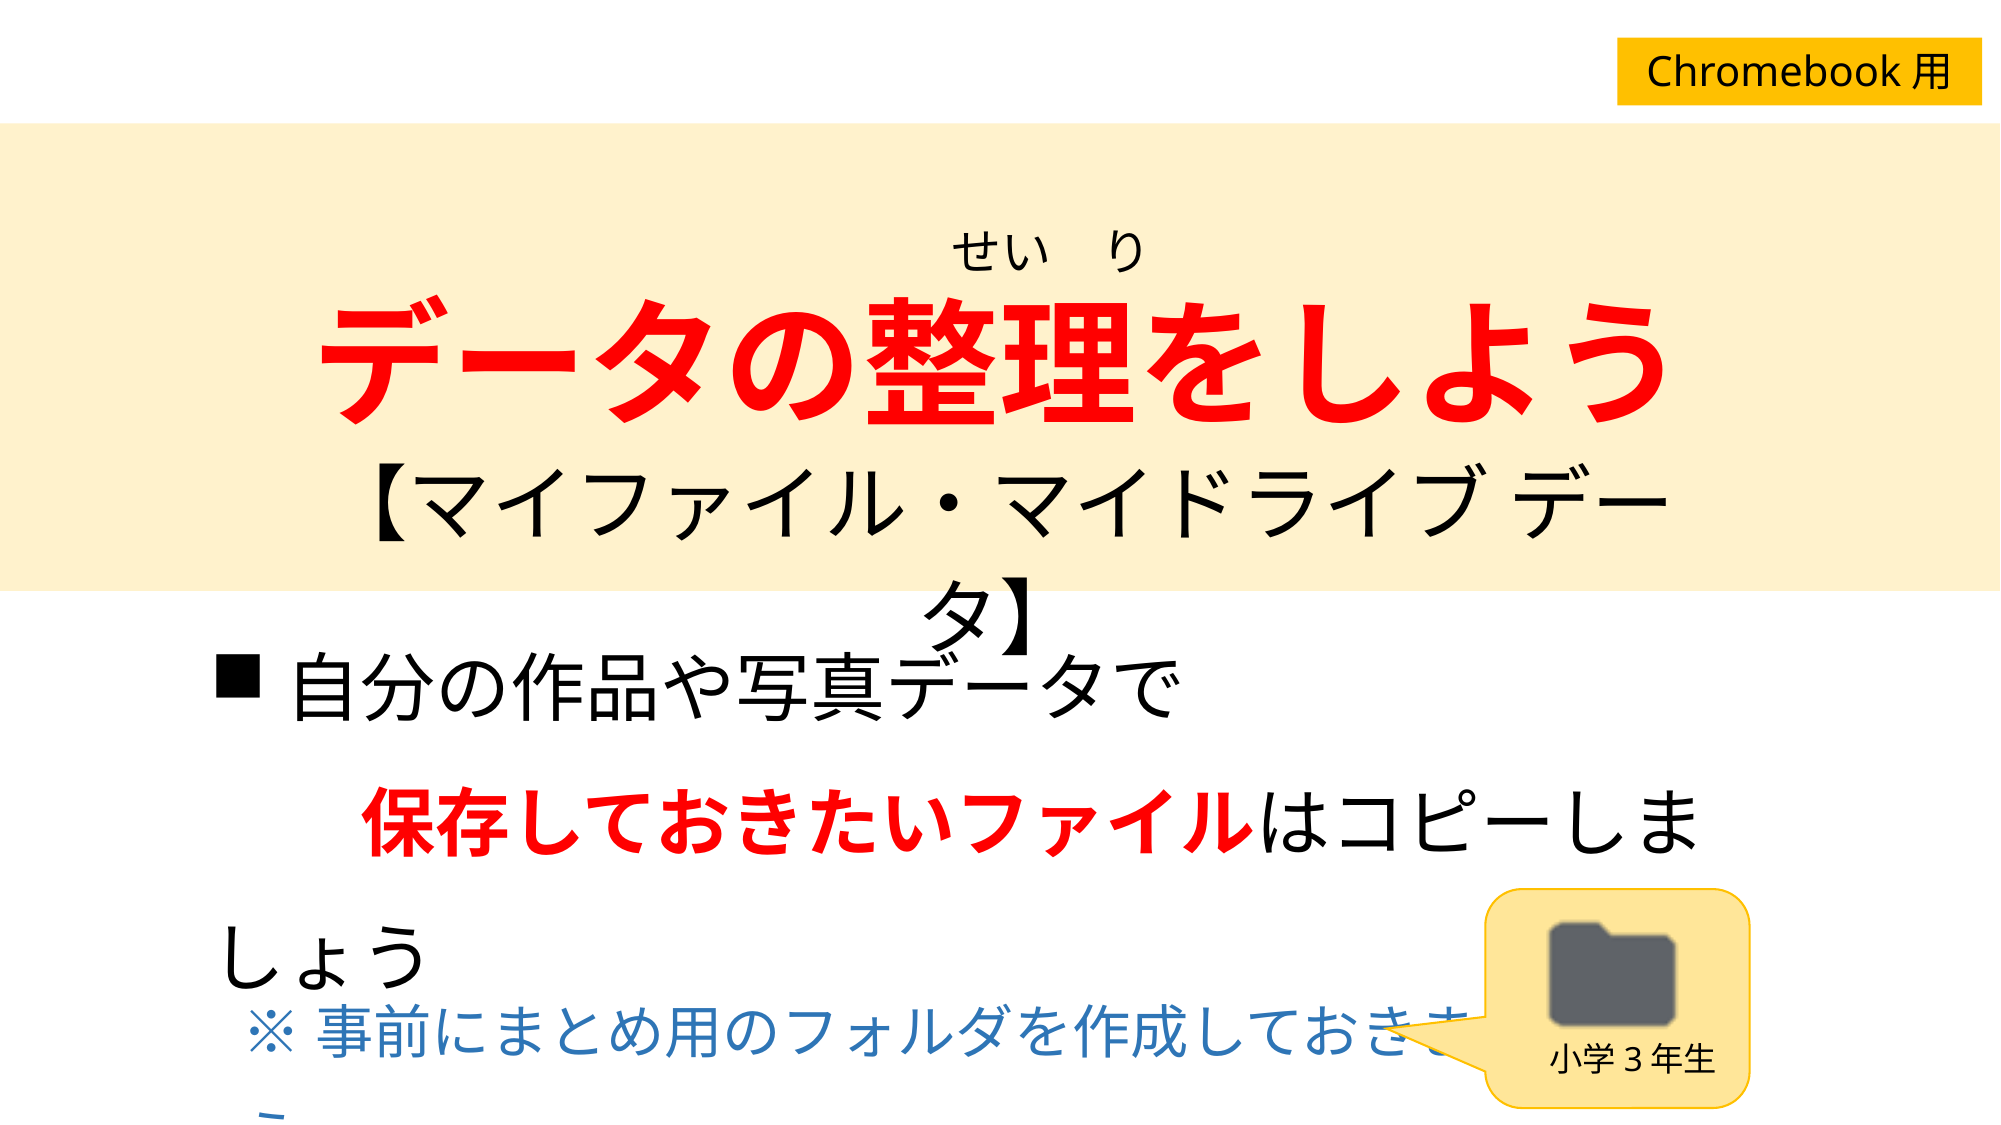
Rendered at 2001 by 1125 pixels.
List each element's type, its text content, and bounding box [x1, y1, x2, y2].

text_box 【マイファイル・マイドライブ データ】 [284, 428, 1716, 564]
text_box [1485, 889, 1750, 1109]
text_box 自分の作品や写真データで 保存しておきたいファイルはコピーしましょう [195, 588, 1849, 936]
text_box せい り [936, 212, 1176, 275]
text_box Chromebook用 [1617, 37, 1983, 106]
text_box ※事前にまとめ用のフォルダを作成しておきましょう [228, 953, 1484, 1049]
text_box データの整理をしよう [0, 123, 2000, 591]
